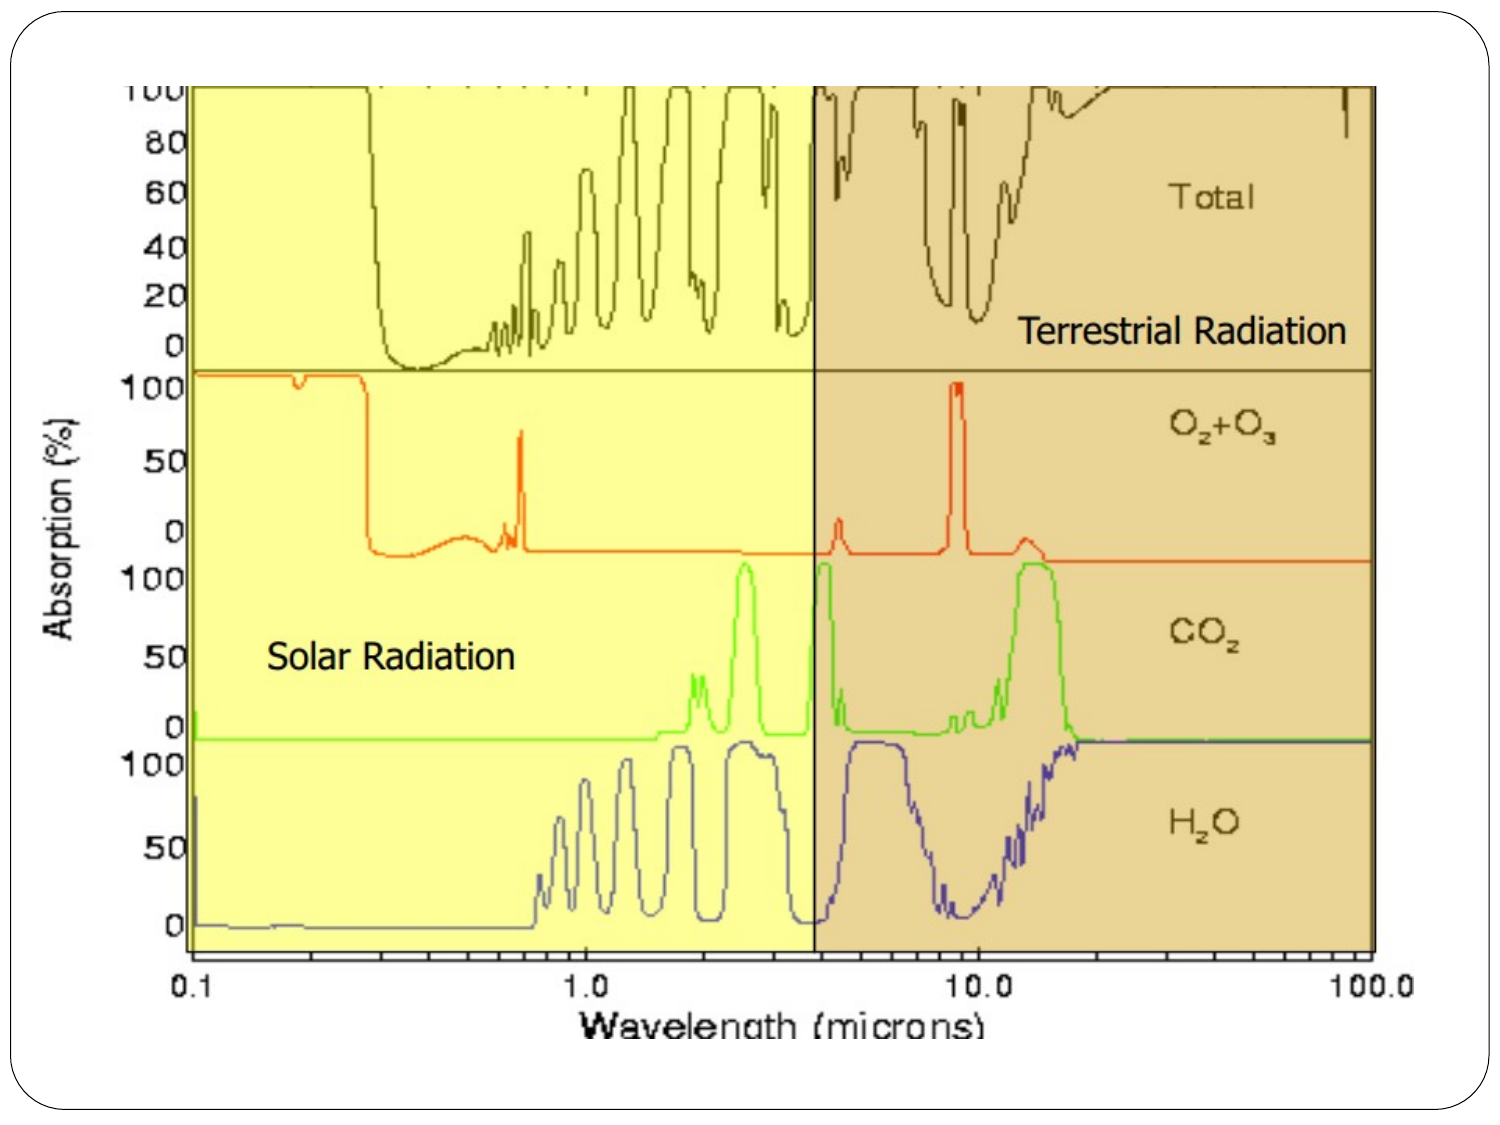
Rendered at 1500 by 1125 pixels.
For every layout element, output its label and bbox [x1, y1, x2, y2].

picture [41, 86, 1415, 1039]
